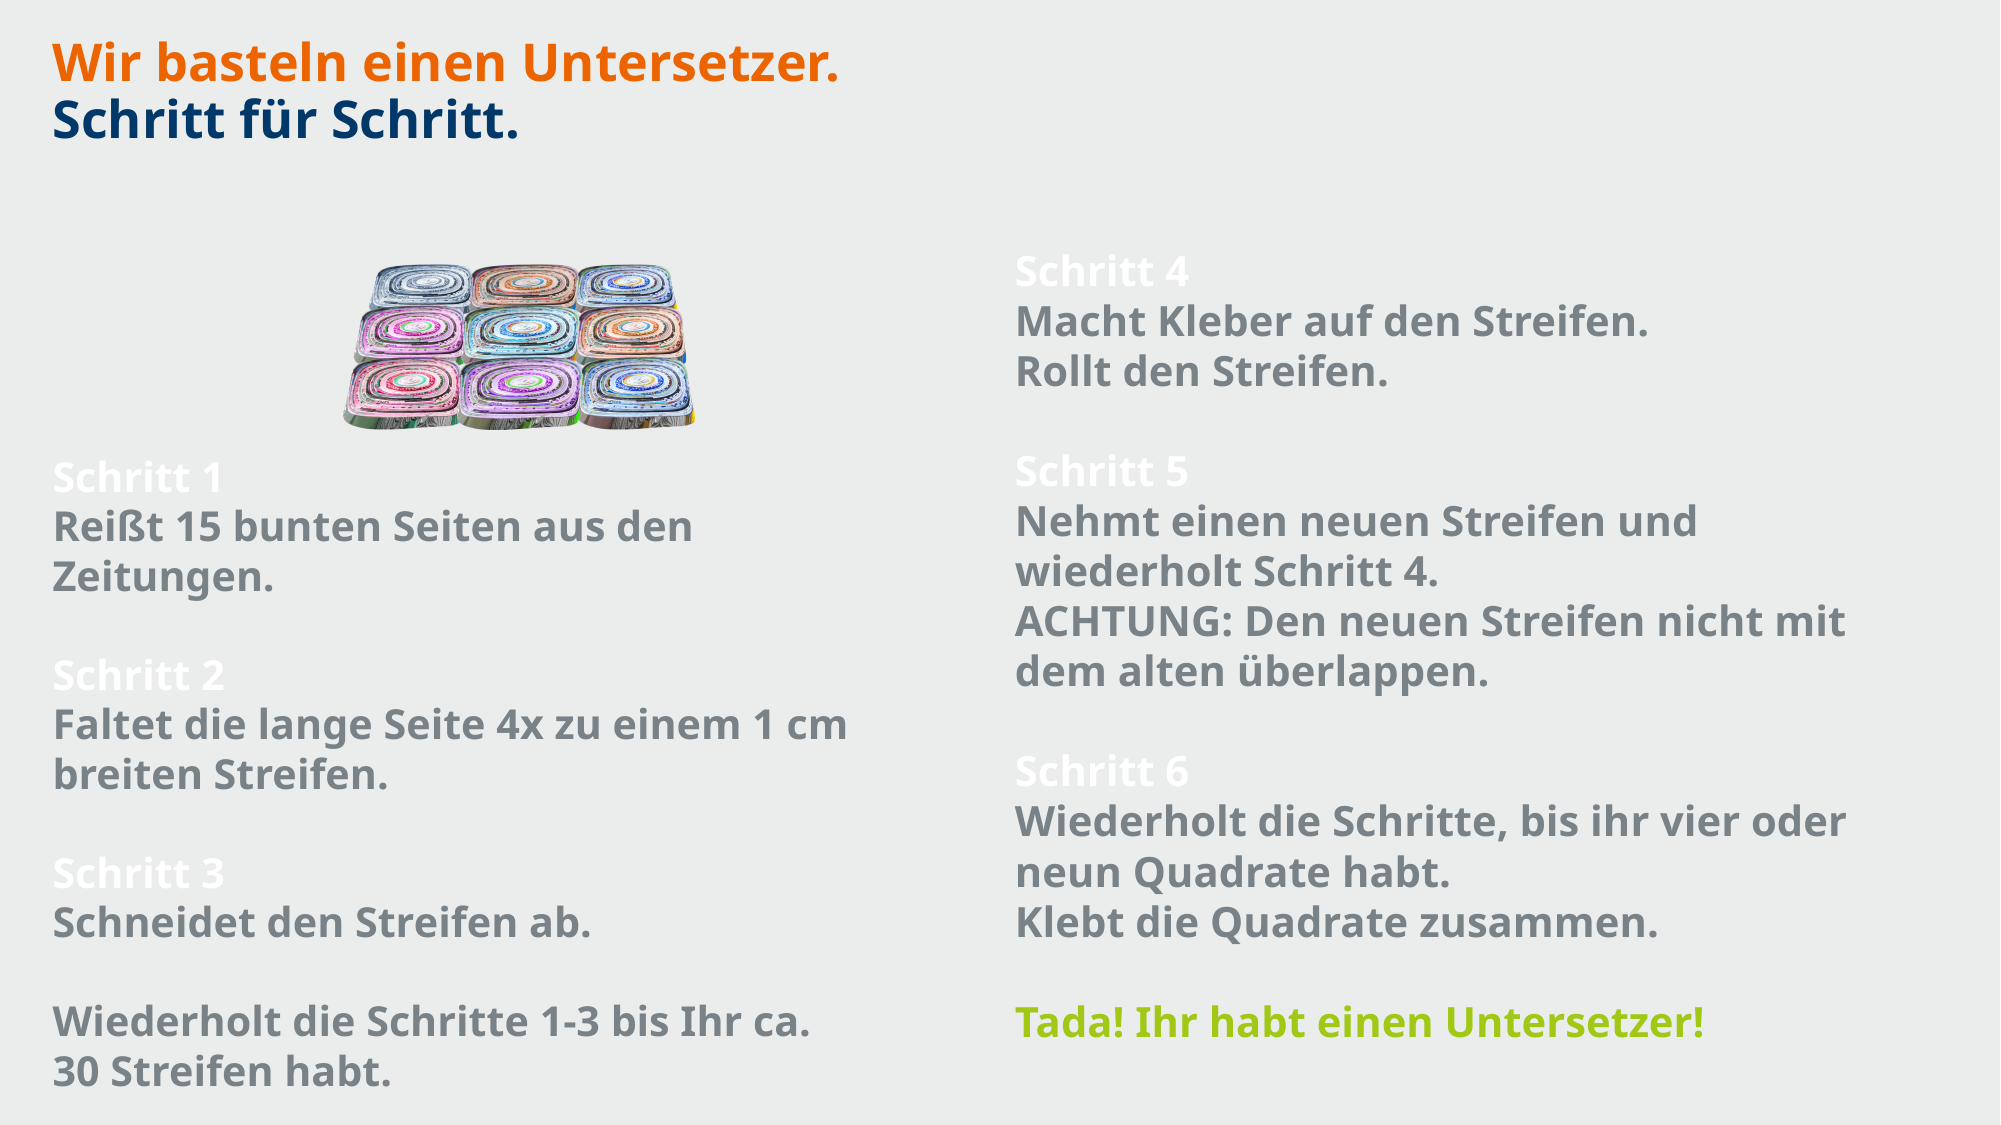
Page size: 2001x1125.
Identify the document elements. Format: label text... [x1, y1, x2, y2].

picture [328, 213, 710, 454]
list Wir basteln einen Untersetzer. Schritt für Schritt. [37, 29, 1074, 273]
text_box Schritt 4 Macht Kleber auf den Streifen. Rollt den Streifen. Schritt 5 Nehmt einen neuen Streifen und wiederholt Schritt 4. ACHTUNG: Den neuen Streifen nicht mit dem alten überlappen. Schritt 6 Wiederholt die Schritte, bis ihr vier oder neun Quadrate habt. Klebt die Quadrate zusammen. Tada! Ihr habt einen Untersetzer! [999, 236, 1909, 1125]
text_box Schritt 1 Reißt 15 bunten Seiten aus den Zeitungen. Schritt 2 Faltet die lange Seite 4x zu einem 1 cm breiten Streifen. Schritt 3 Schneidet den Streifen ab. Wiederholt die Schritte 1-3 bis Ihr ca. 30 Streifen habt. [37, 443, 873, 1104]
